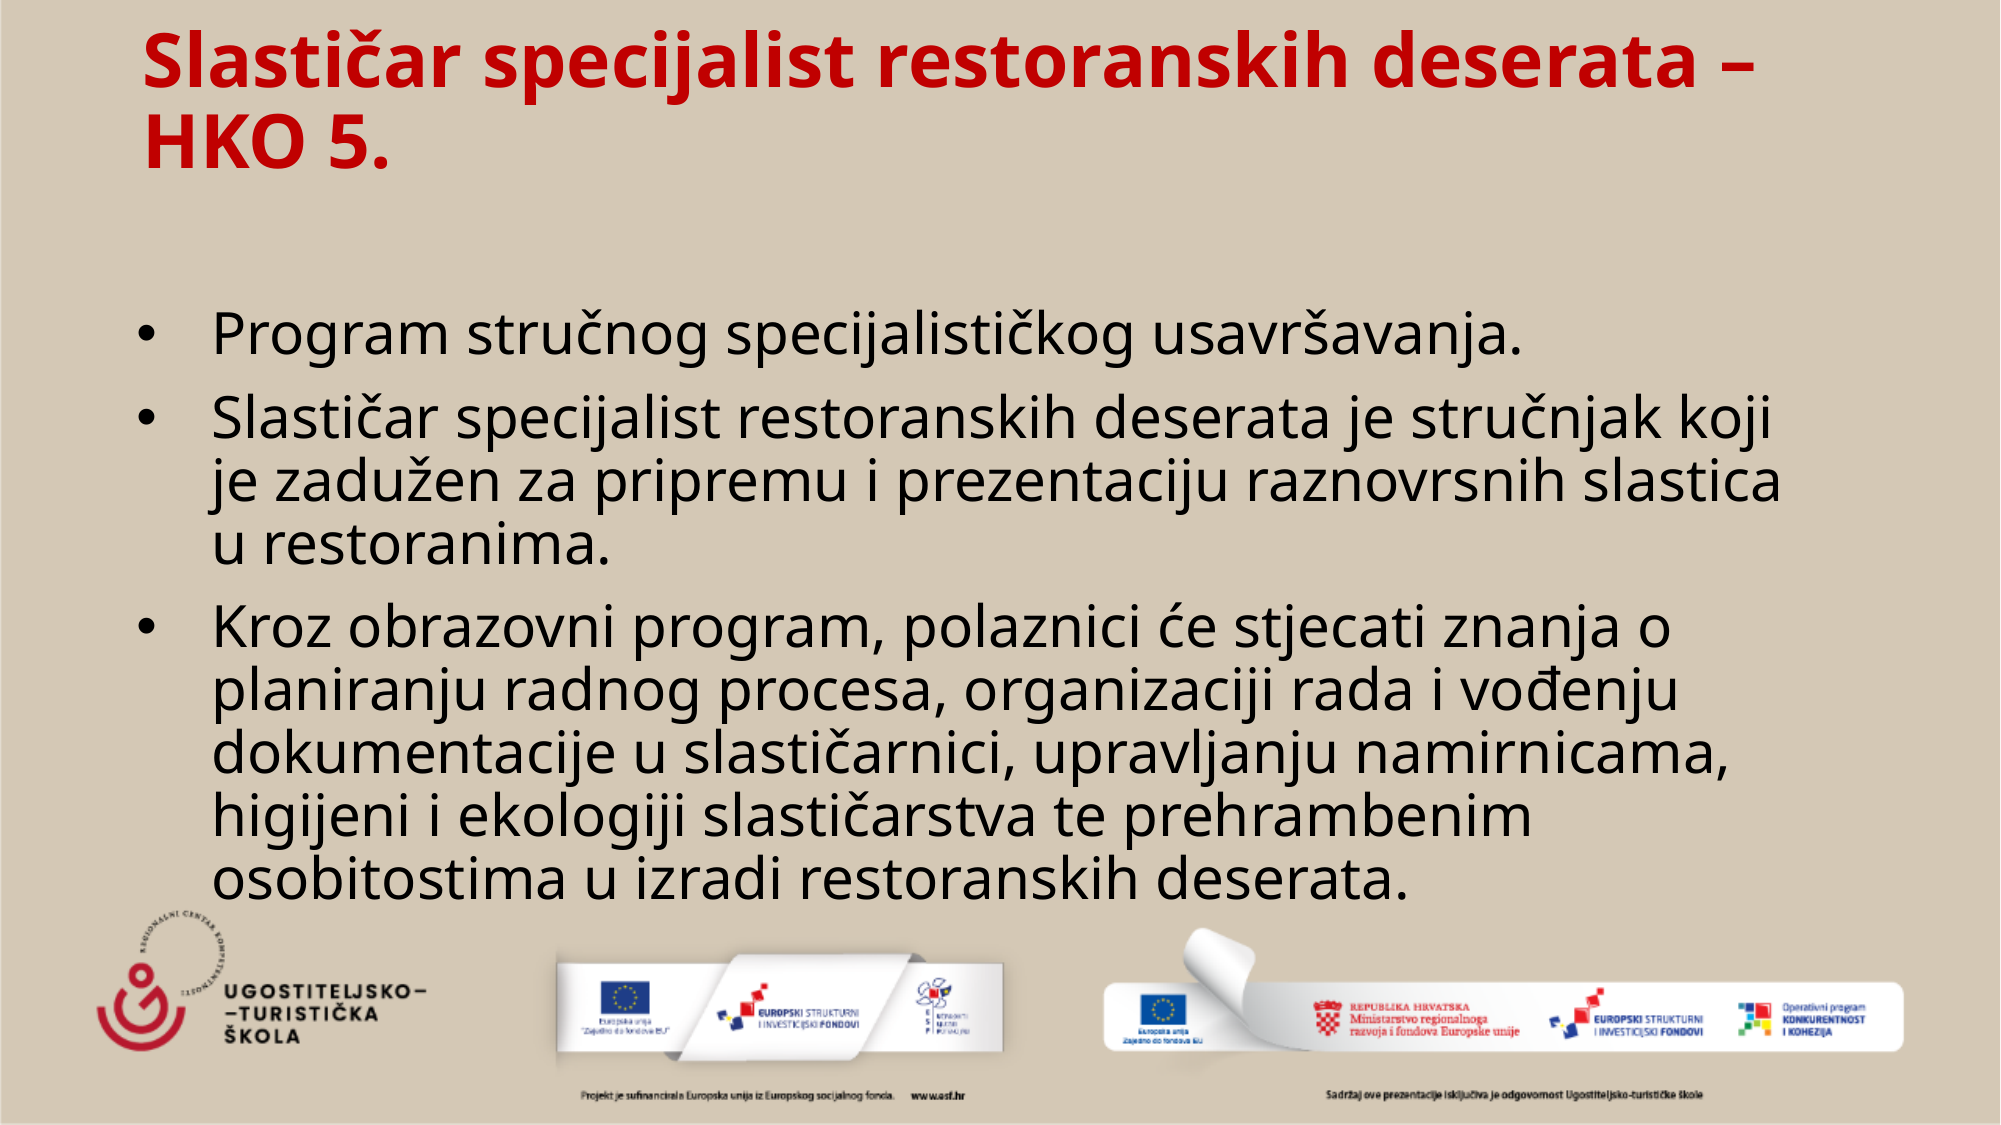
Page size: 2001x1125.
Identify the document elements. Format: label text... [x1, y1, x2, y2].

list Program stručnog specijalističkog usavršavanja. Slastičar specijalist restoranskih deserata je stručnjak koji je zadužen za pripremu i prezentaciju raznovrsnih slastica u restoranima. Kroz obrazovni program, polaznici će stjecati znanja o planiranju radnog procesa, organizaciji rada i vođenju dokumentacije u slastičarnici, upravljanju namirnicama, higijeni i ekologiji slastičarstva te prehrambenim osobitostima u izradi restoranskih deserata. [121, 296, 1845, 829]
picture [0, 0, 2001, 1125]
title Slastičar specijalist restoranskih deserata – HKO 5. [127, 3, 1872, 193]
